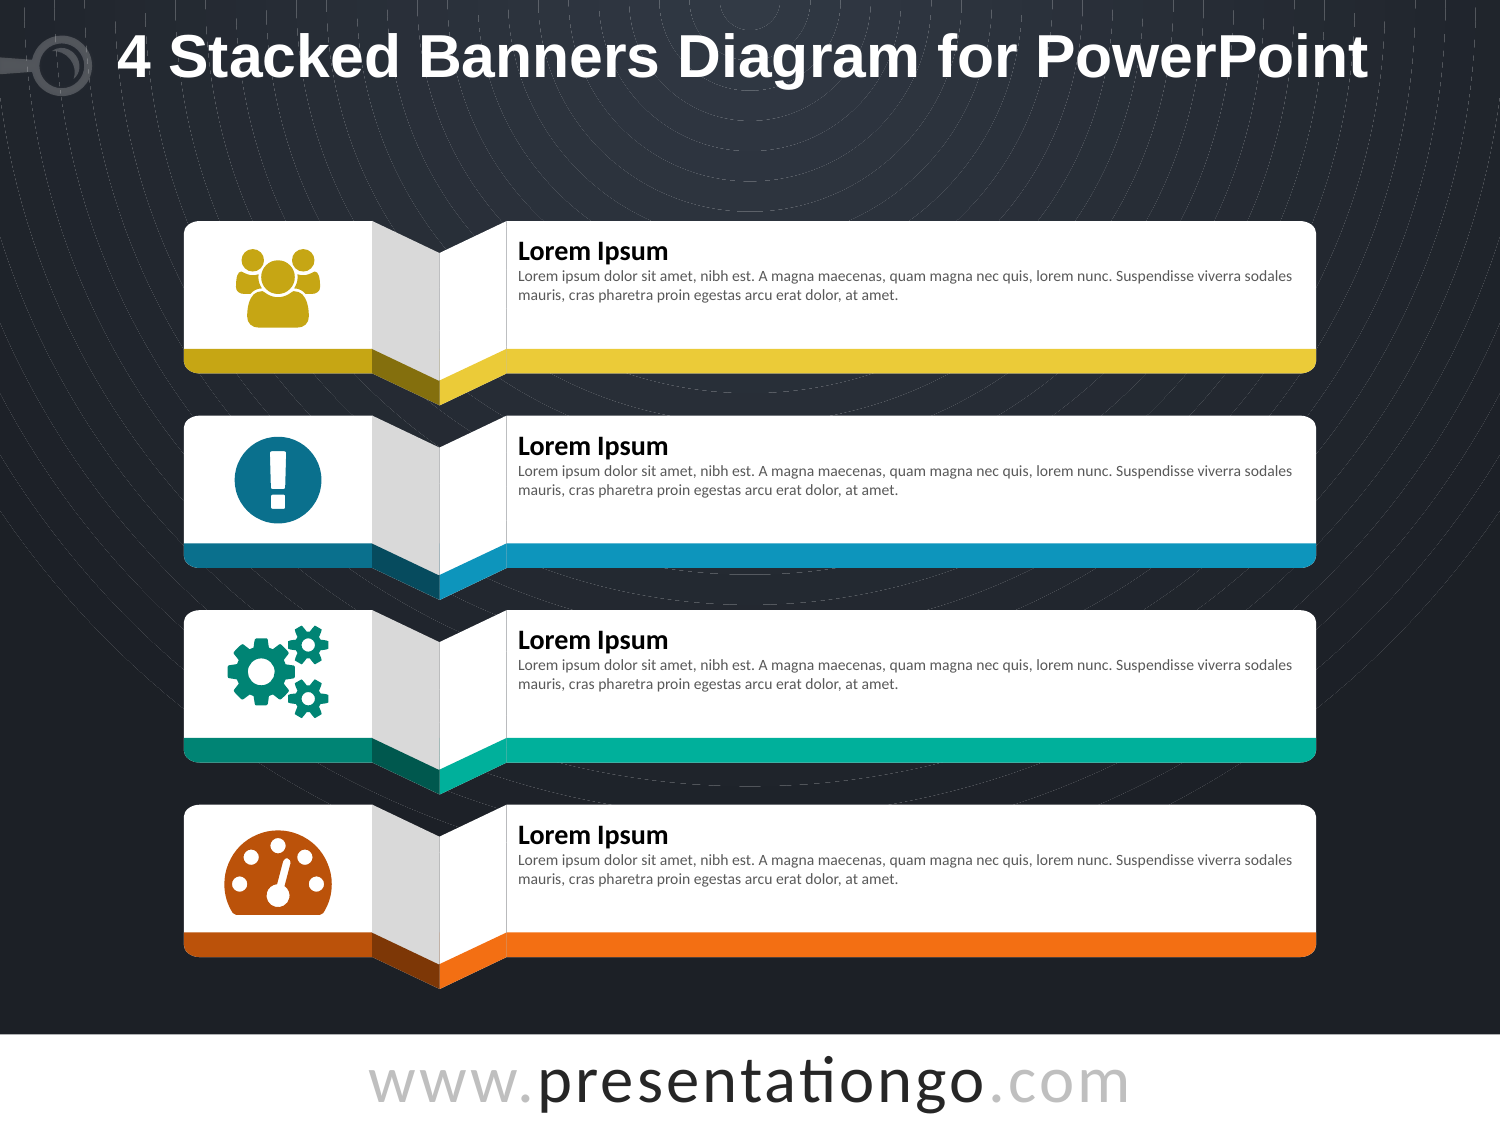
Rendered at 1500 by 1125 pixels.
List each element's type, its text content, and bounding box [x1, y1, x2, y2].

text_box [183, 610, 1317, 795]
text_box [183, 221, 1317, 406]
title 4 Stacked Banners Diagram for PowerPoint [103, 17, 1397, 139]
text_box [183, 804, 1317, 990]
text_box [183, 415, 1317, 600]
